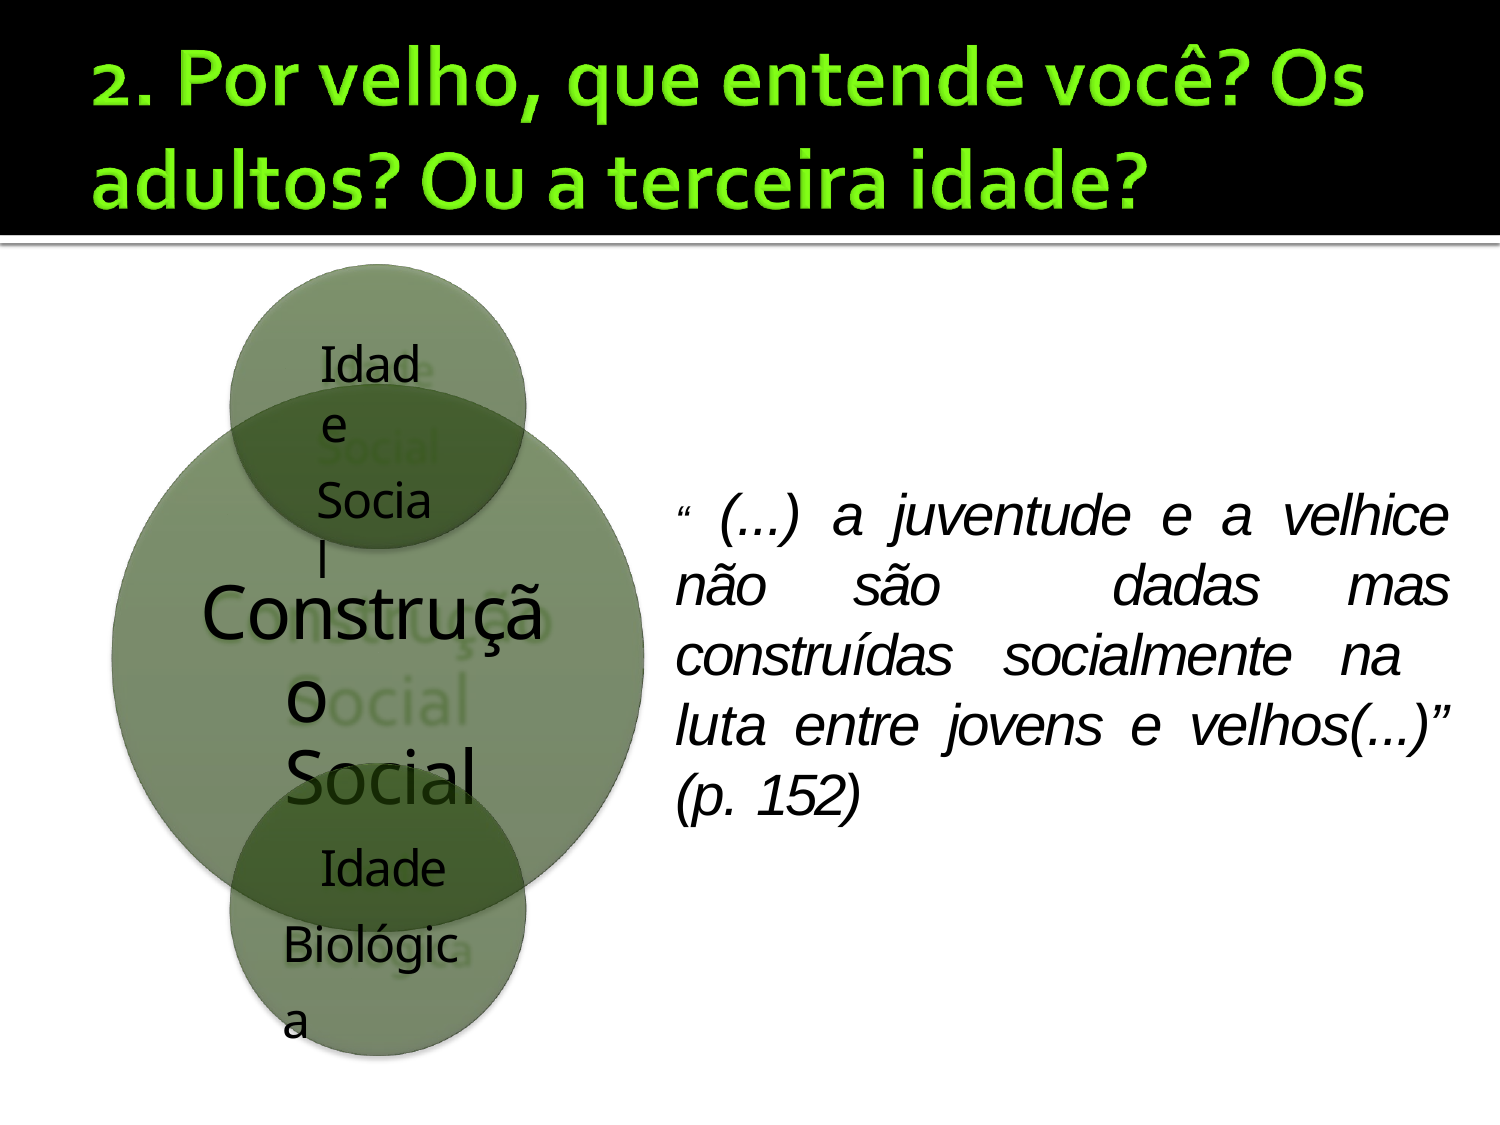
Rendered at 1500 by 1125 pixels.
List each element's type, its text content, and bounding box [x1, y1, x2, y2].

text_box [534, 381, 651, 944]
text_box “ (...) a juventude e a velhice não são dadas mas construídas socialmente na luta entre jovens e velhos(...)” (p. 152) [675, 474, 1450, 827]
text_box [0, 0, 1500, 236]
text_box [221, 260, 534, 561]
text_box Construção Social [198, 561, 557, 820]
text_box [221, 759, 534, 1068]
text_box [103, 381, 221, 944]
text_box Idade Biológica [280, 818, 476, 1049]
text_box [0, 244, 1500, 251]
text_box [0, 236, 1500, 244]
text_box [36, 0, 1437, 233]
title Idade Social [313, 314, 443, 590]
